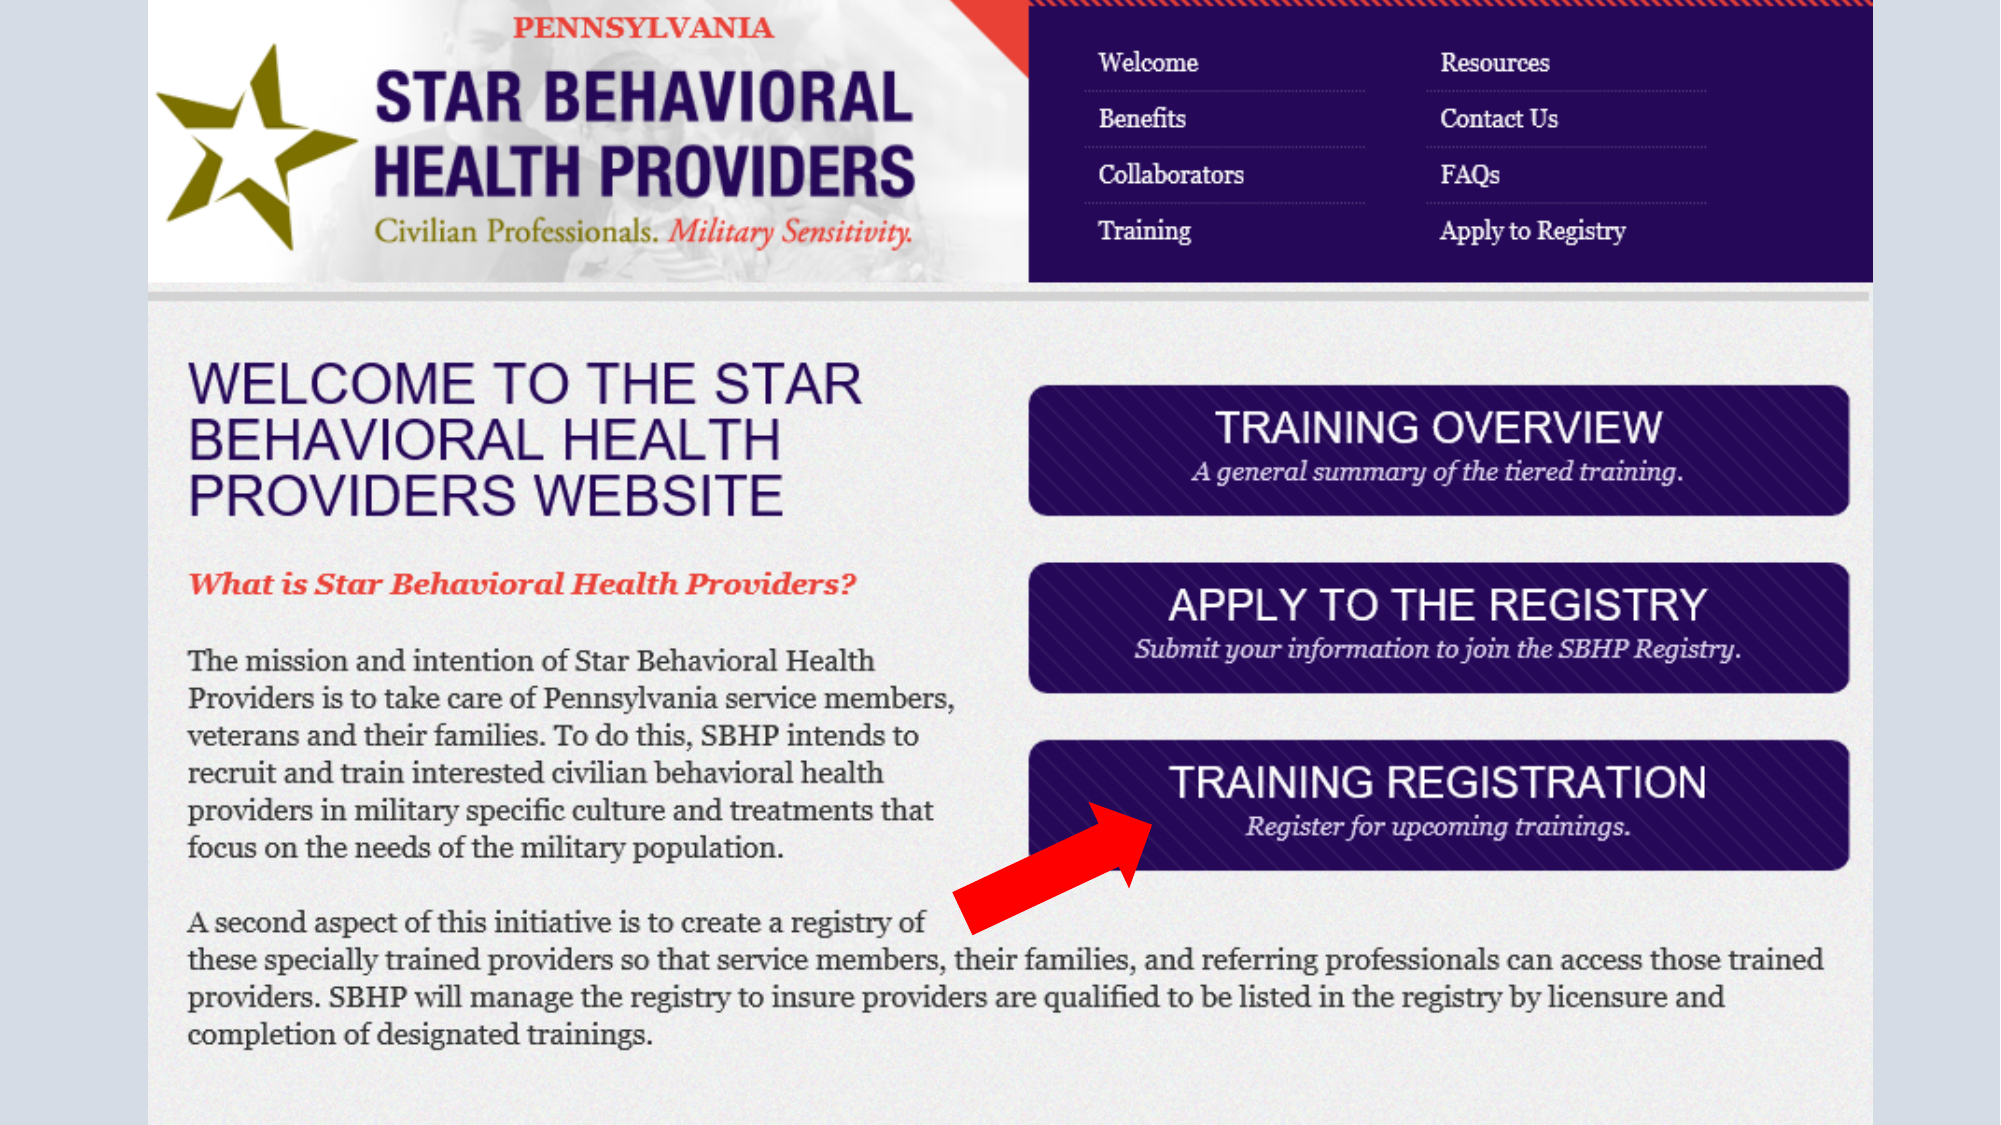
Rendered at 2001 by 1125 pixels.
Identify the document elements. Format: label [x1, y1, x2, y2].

picture [148, 0, 1873, 1125]
